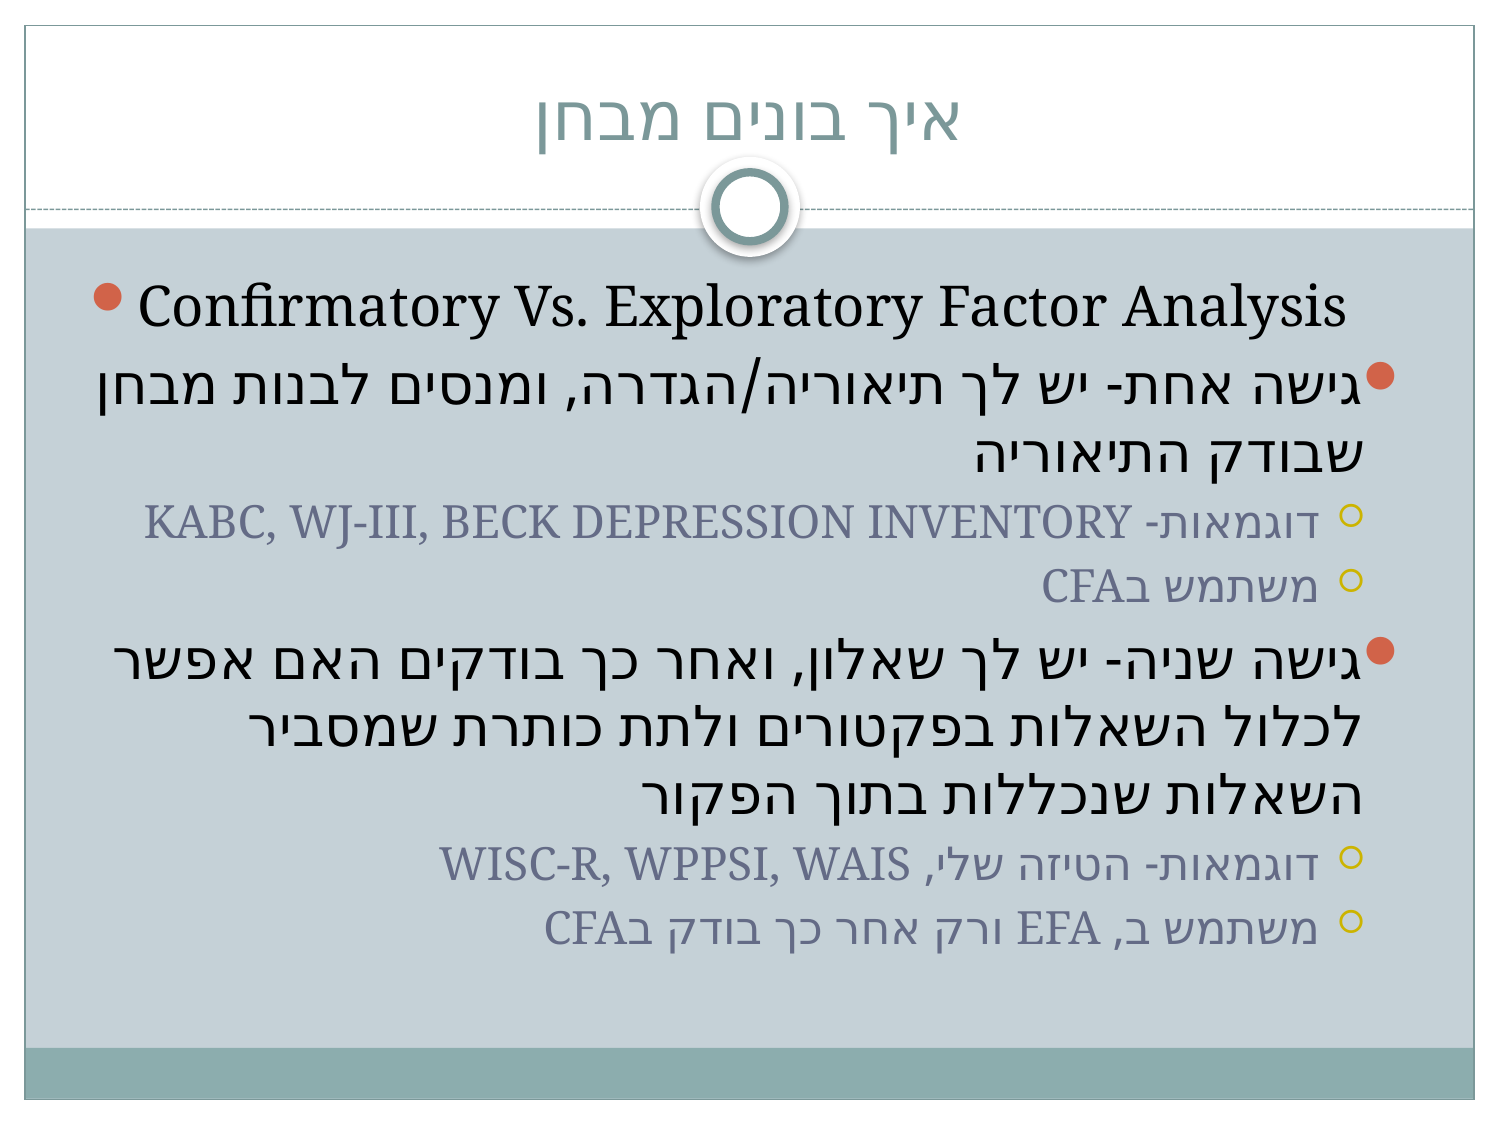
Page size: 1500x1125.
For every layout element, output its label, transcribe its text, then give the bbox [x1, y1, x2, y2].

list Confirmatory Vs. Exploratory Factor Analysis גישה אחת- יש לך תיאוריה/הגדרה, ומנסים לבנות מבחן שבודק התיאוריה דוגמאות- KABC, WJ-III, BECK DEPRESSION INVENTORY משתמש בCFA גישה שניה- יש לך שאלון, ואחר כך בודקים האם אפשר לכלול השאלות בפקטורים ולתת כותרת שמסביר השאלות שנכללות בתוך הפקור דוגמאות- הטיזה שלי, WISC-R, WPPSI, WAIS משתמש ב, EFA ורק אחר כך בודק בCFA [75, 262, 1425, 1106]
title איך בונים מבחן [49, 37, 1450, 162]
